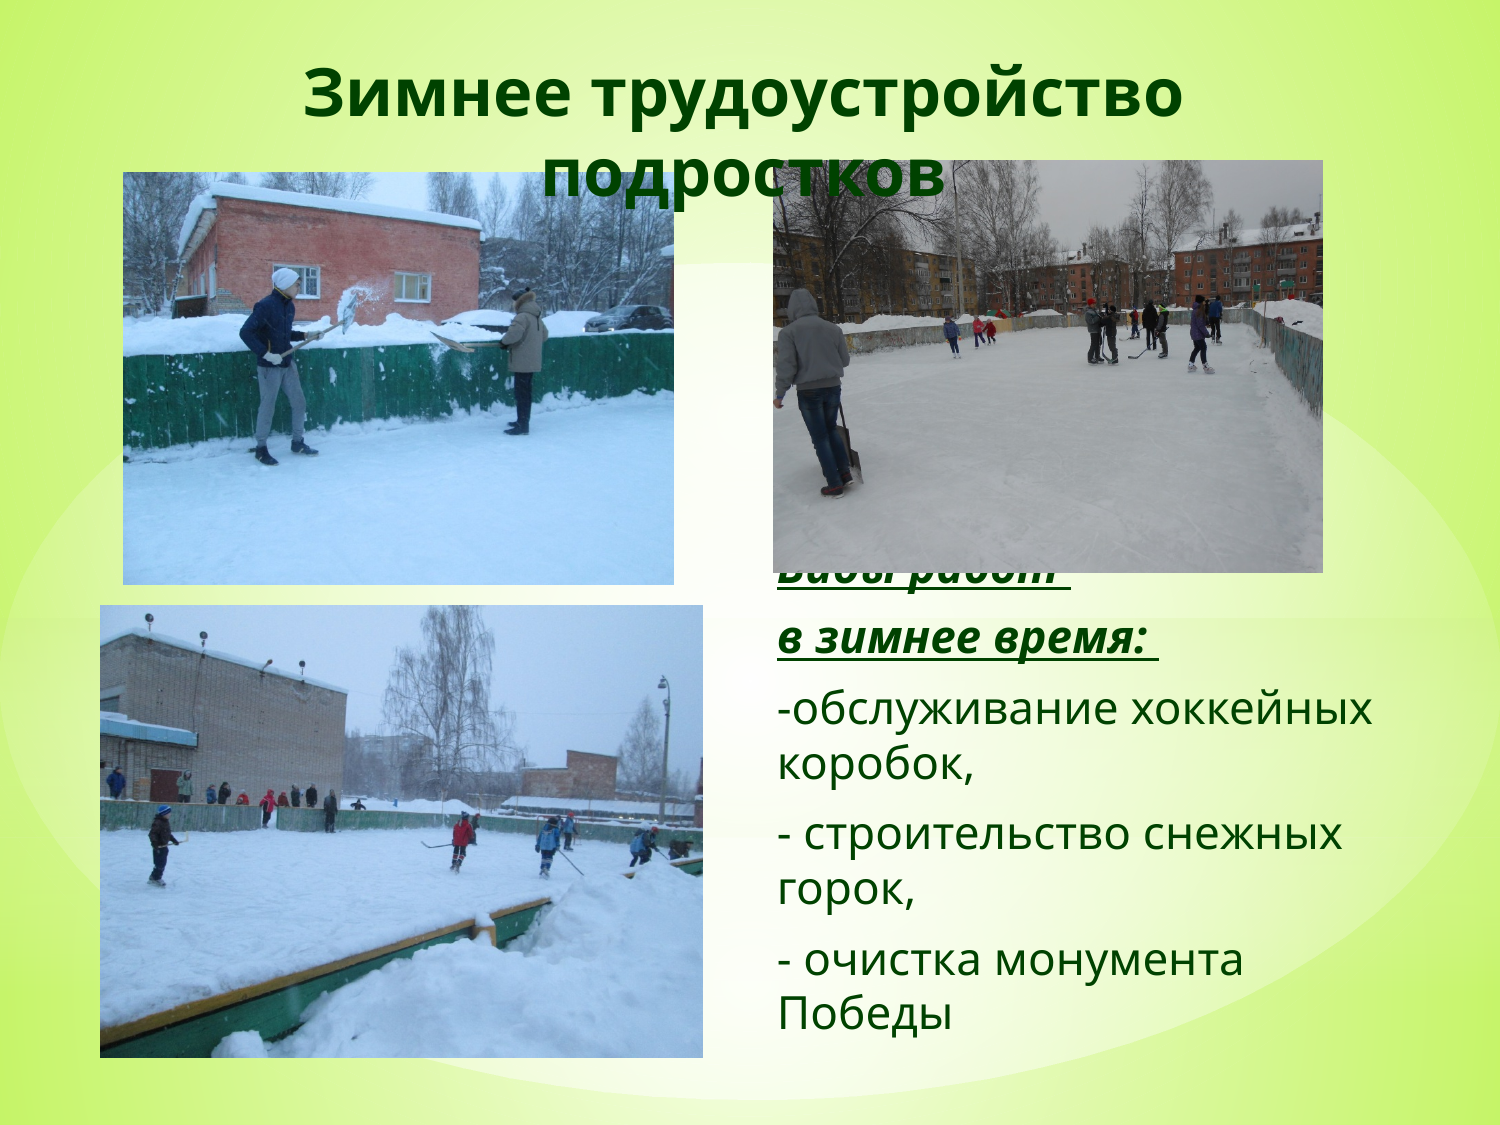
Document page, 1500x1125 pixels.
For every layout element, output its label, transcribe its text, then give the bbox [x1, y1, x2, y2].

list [123, 172, 674, 585]
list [773, 160, 1323, 573]
list Виды работ в зимнее время: -обслуживание хоккейных коробок, - строительство снежных горок, - очистка монумента Победы [761, 605, 1436, 1047]
title Зимнее трудоустройство подростков [100, 42, 1388, 138]
picture [100, 605, 703, 1059]
